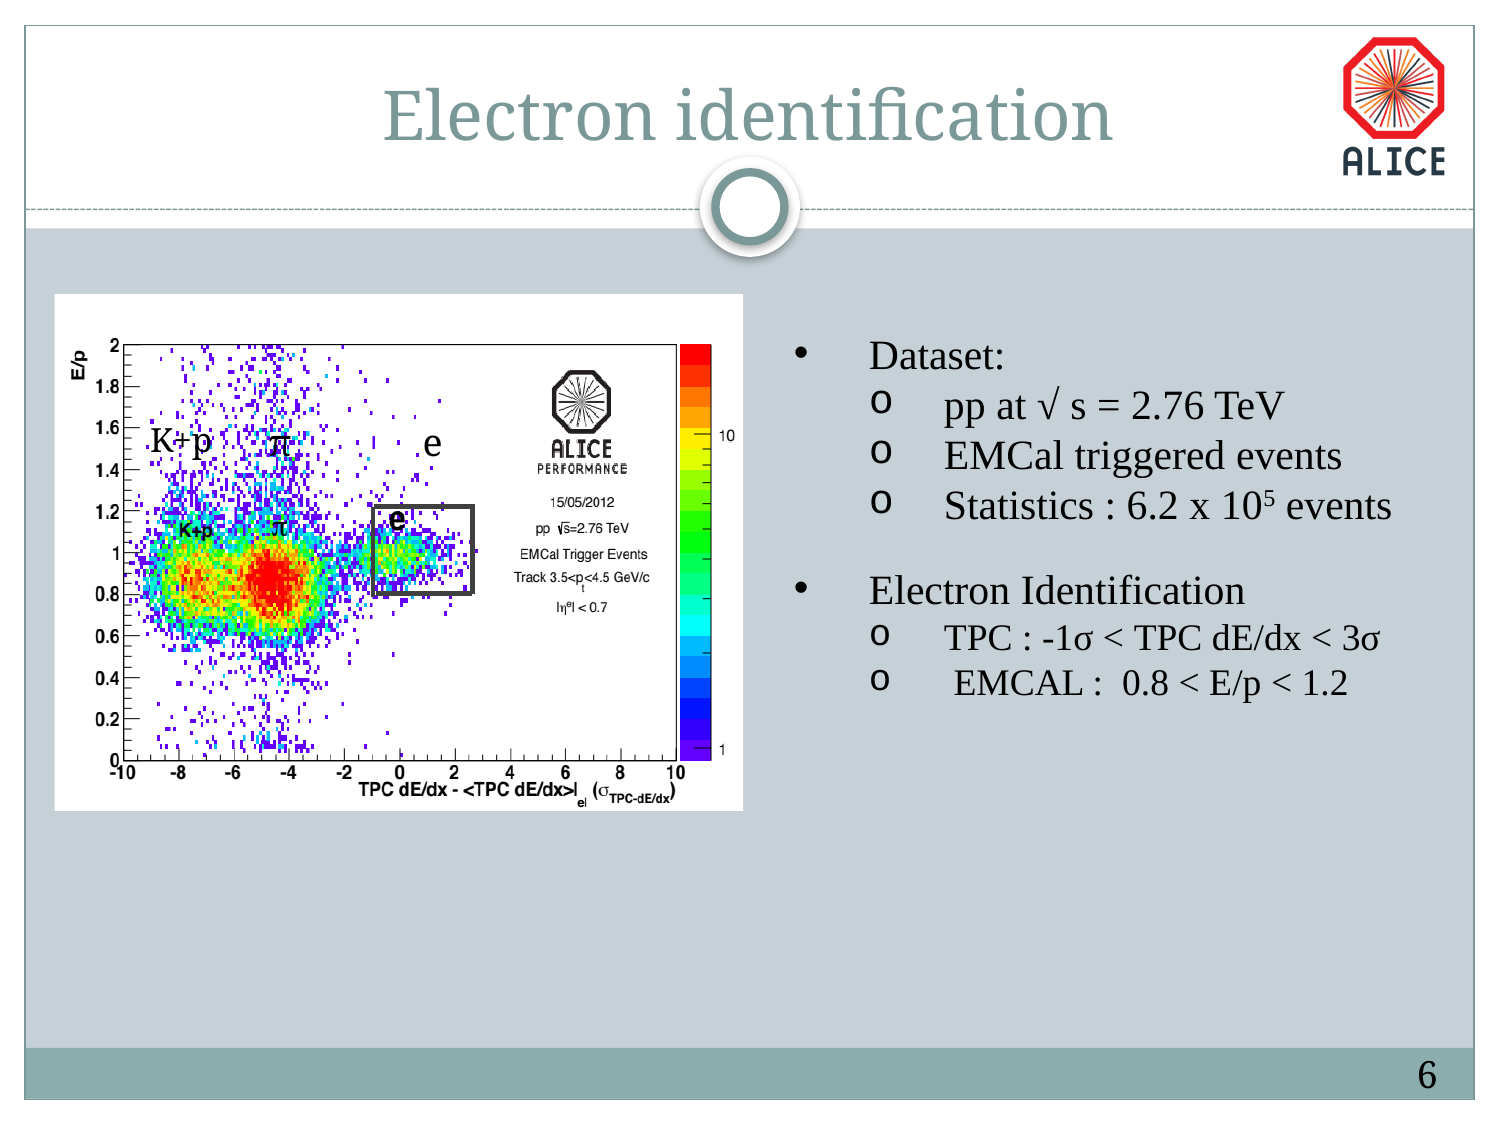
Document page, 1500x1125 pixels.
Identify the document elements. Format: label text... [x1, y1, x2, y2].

title Electron identification [49, 37, 1340, 162]
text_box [54, 294, 744, 811]
text_box 6 [1402, 1043, 1453, 1104]
text_box Dataset: pp at √ s = 2.76 TeV EMCal triggered events Statistics : 6.2 x 105 events Electron Identification TPC : -1σ < TPC dE/dx < 3σ EMCAL : 0.8 < E/p < 1.2 [779, 320, 1461, 710]
picture [1342, 37, 1445, 200]
